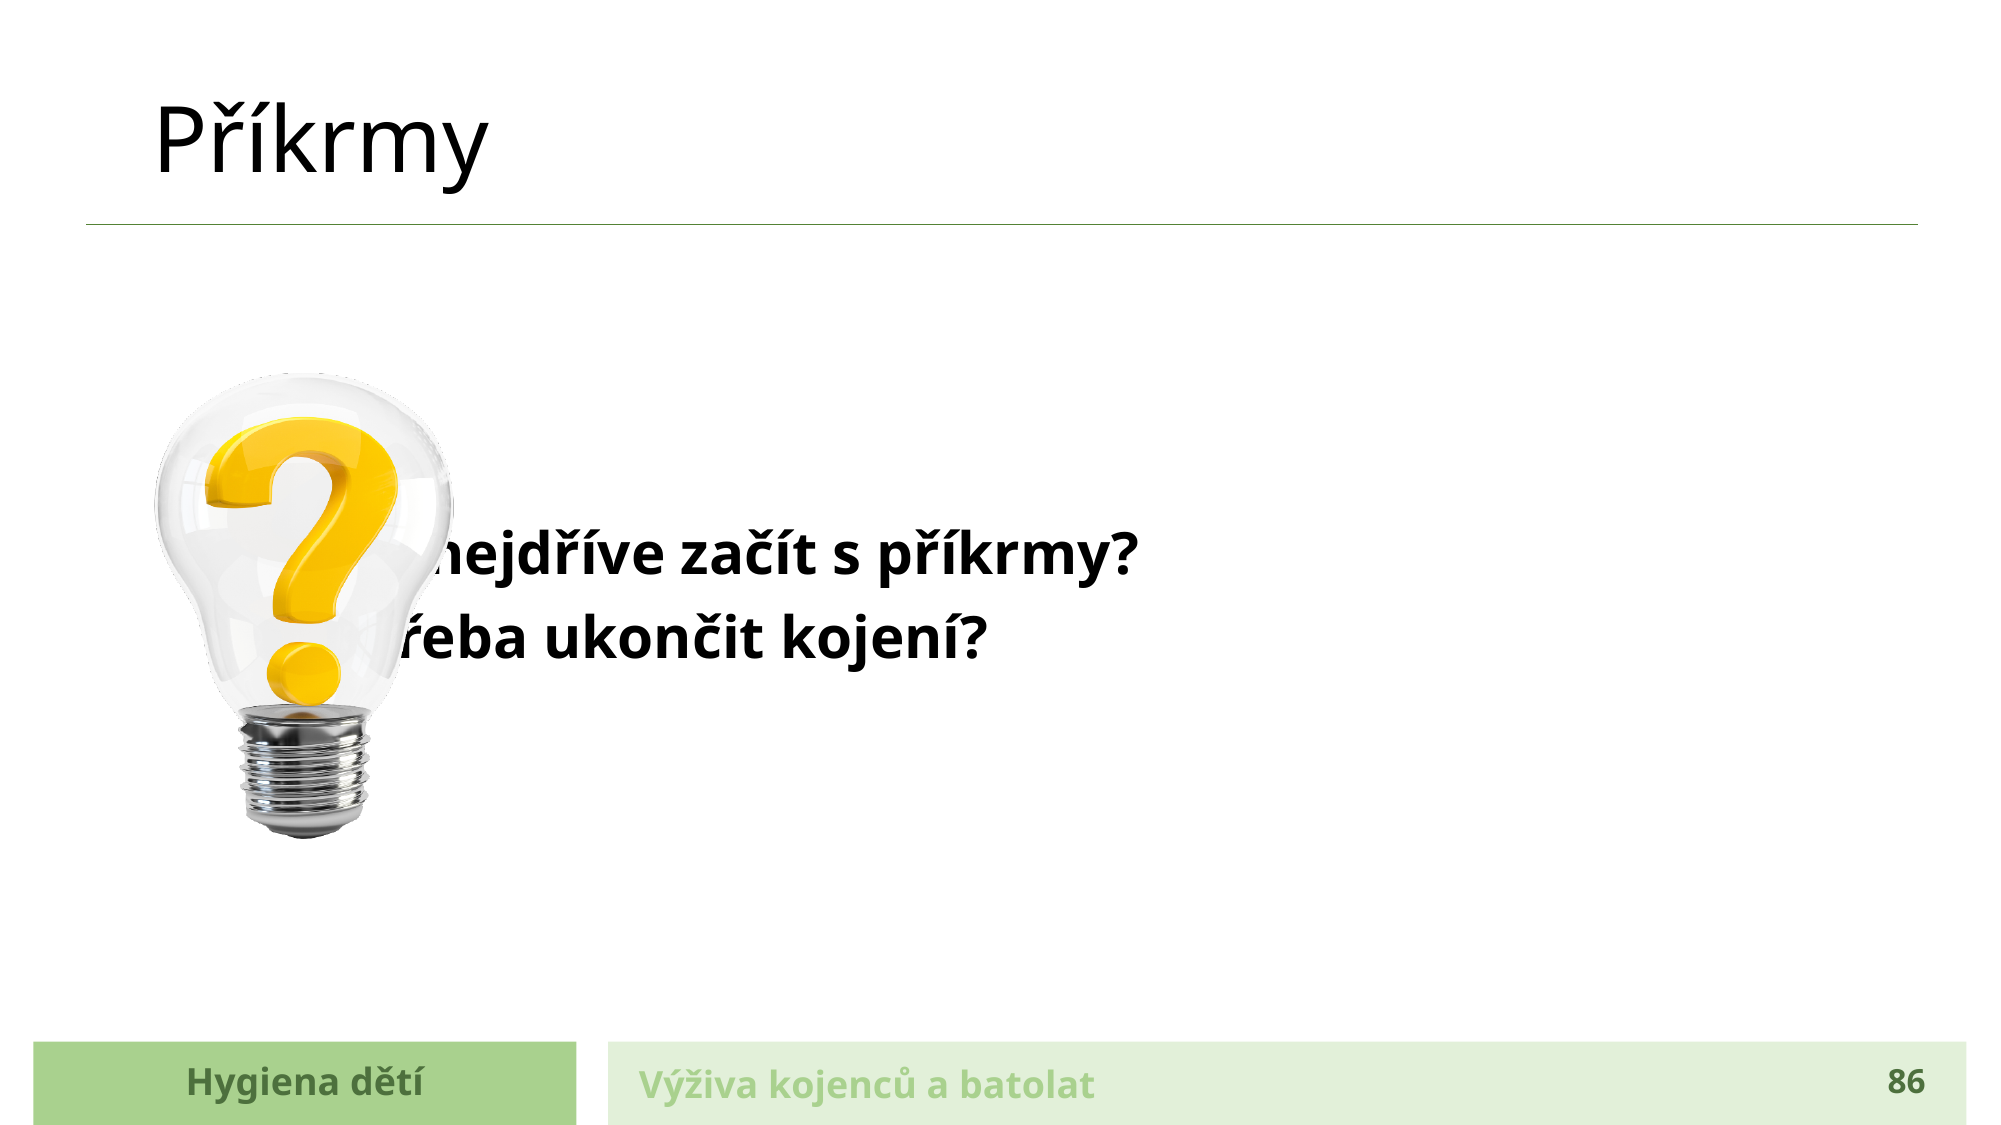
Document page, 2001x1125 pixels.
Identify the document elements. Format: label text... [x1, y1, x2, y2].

picture [128, 352, 482, 856]
text_box Výživa kojenců a batolat [623, 1053, 1115, 1114]
list Kdy nejdříve začít s příkrmy? Je třeba ukončit kojení? [137, 265, 1863, 1016]
footer Hygiena dětí [150, 1053, 460, 1114]
title Příkrmy [137, 59, 1863, 227]
slide_number 86 [1490, 1053, 1941, 1114]
